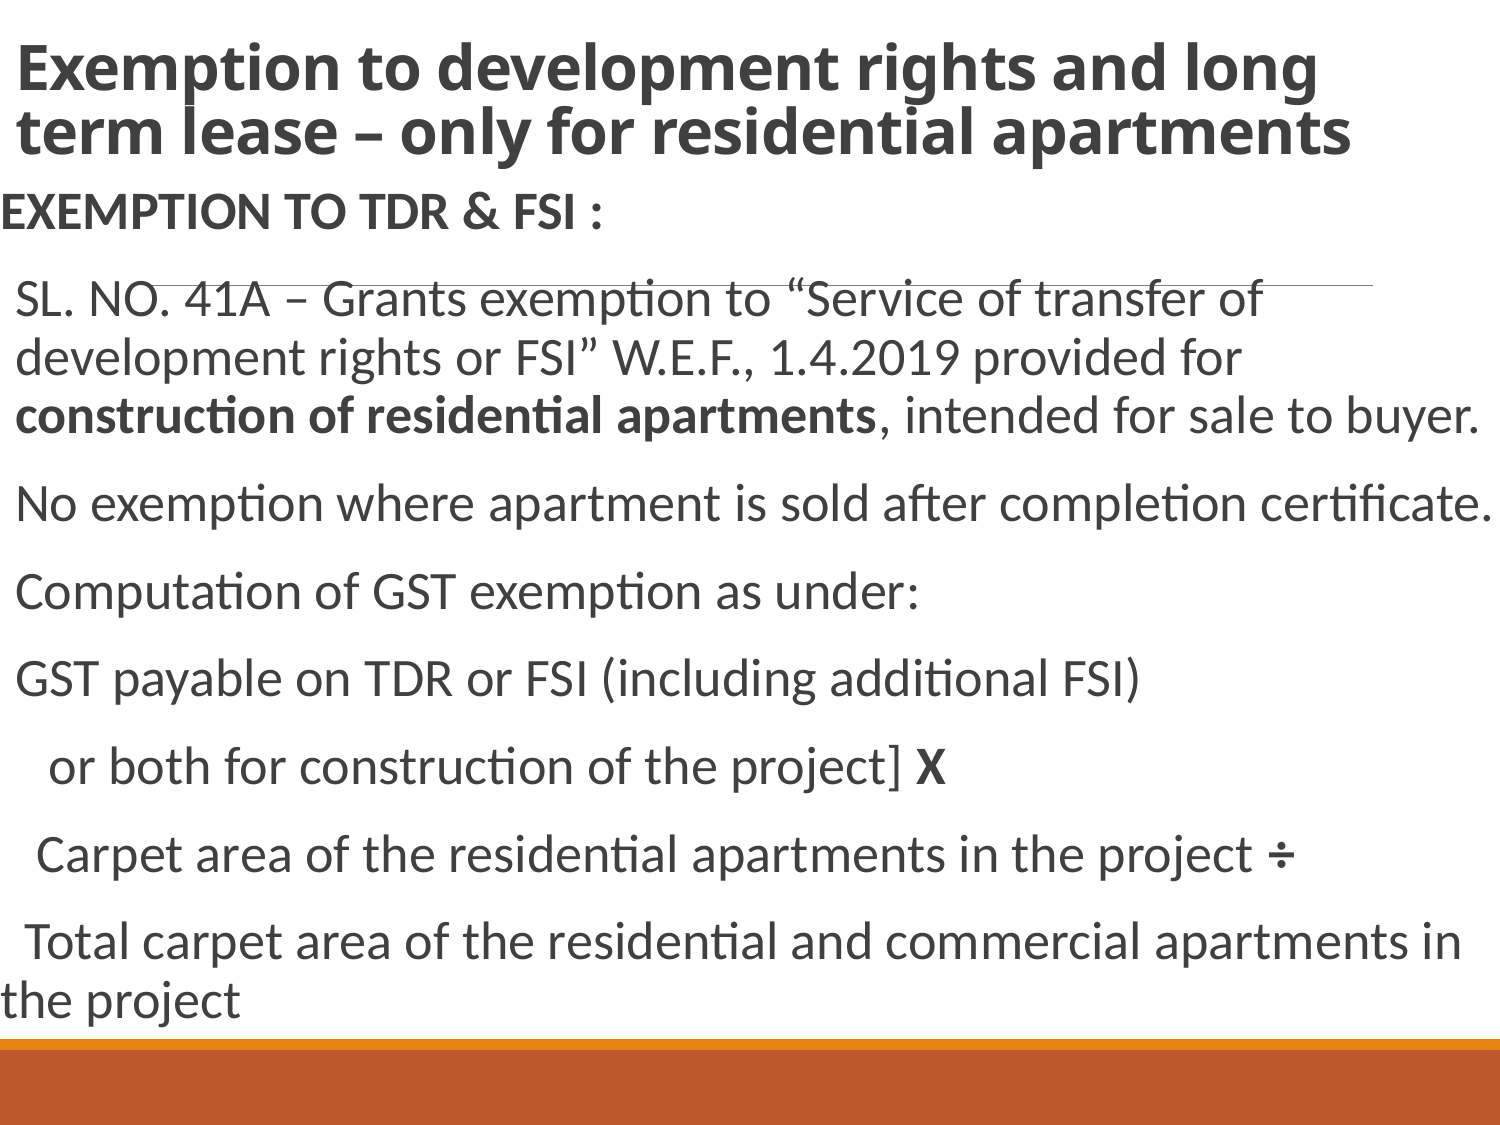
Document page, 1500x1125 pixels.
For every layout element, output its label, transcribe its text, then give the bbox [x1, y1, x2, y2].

list EXEMPTION TO TDR & FSI : SL. NO. 41A – Grants exemption to “Service of transfer of development rights or FSI” W.E.F., 1.4.2019 provided for construction of residential apartments, intended for sale to buyer. No exemption where apartment is sold after completion certificate. Computation of GST exemption as under: GST payable on TDR or FSI (including additional FSI) or both for construction of the project] X Carpet area of the residential apartments in the project ÷ Total carpet area of the residential and commercial apartments in the project [0, 174, 1500, 1125]
title Exemption to development rights and long term lease – only for residential apartments [0, 0, 1475, 174]
